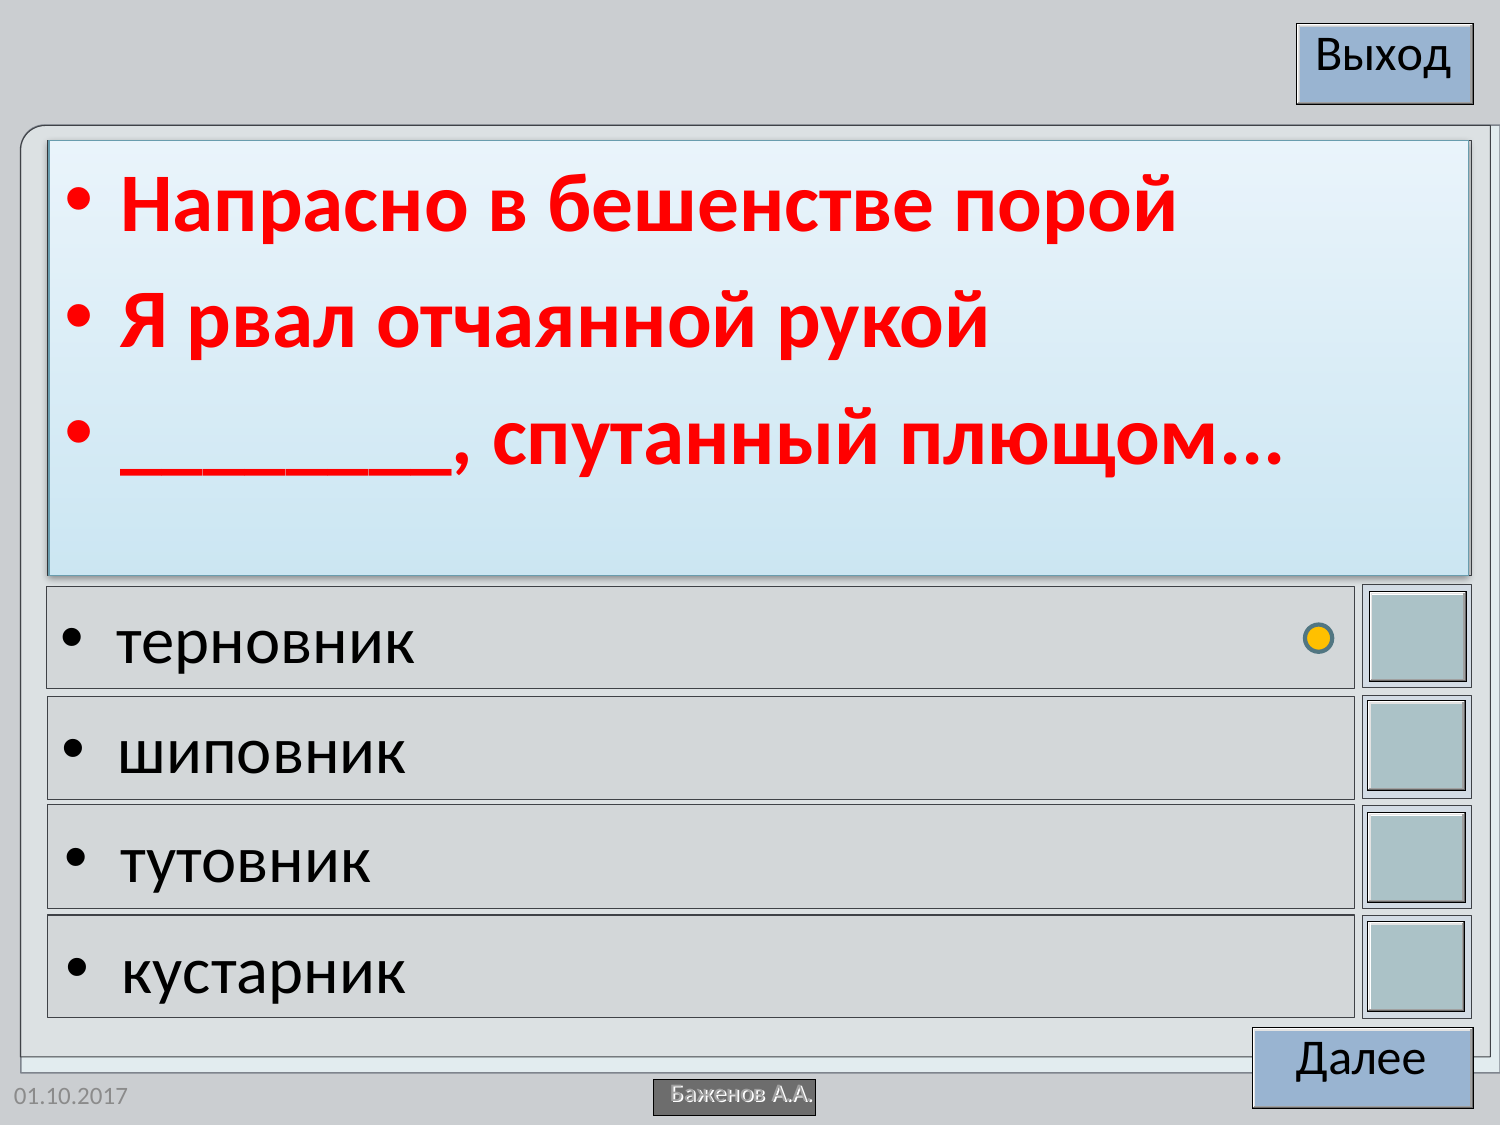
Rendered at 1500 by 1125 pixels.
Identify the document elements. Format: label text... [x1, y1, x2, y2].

list шиповник [46, 699, 1357, 796]
list терновник [45, 589, 1356, 685]
list Напрасно в бешенстве порой Я рвал отчаянной рукой ________, спутанный плющом... [48, 140, 1469, 576]
list тутовник [49, 808, 1360, 905]
list кустарник [50, 919, 1361, 1015]
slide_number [0, 1065, 174, 1125]
